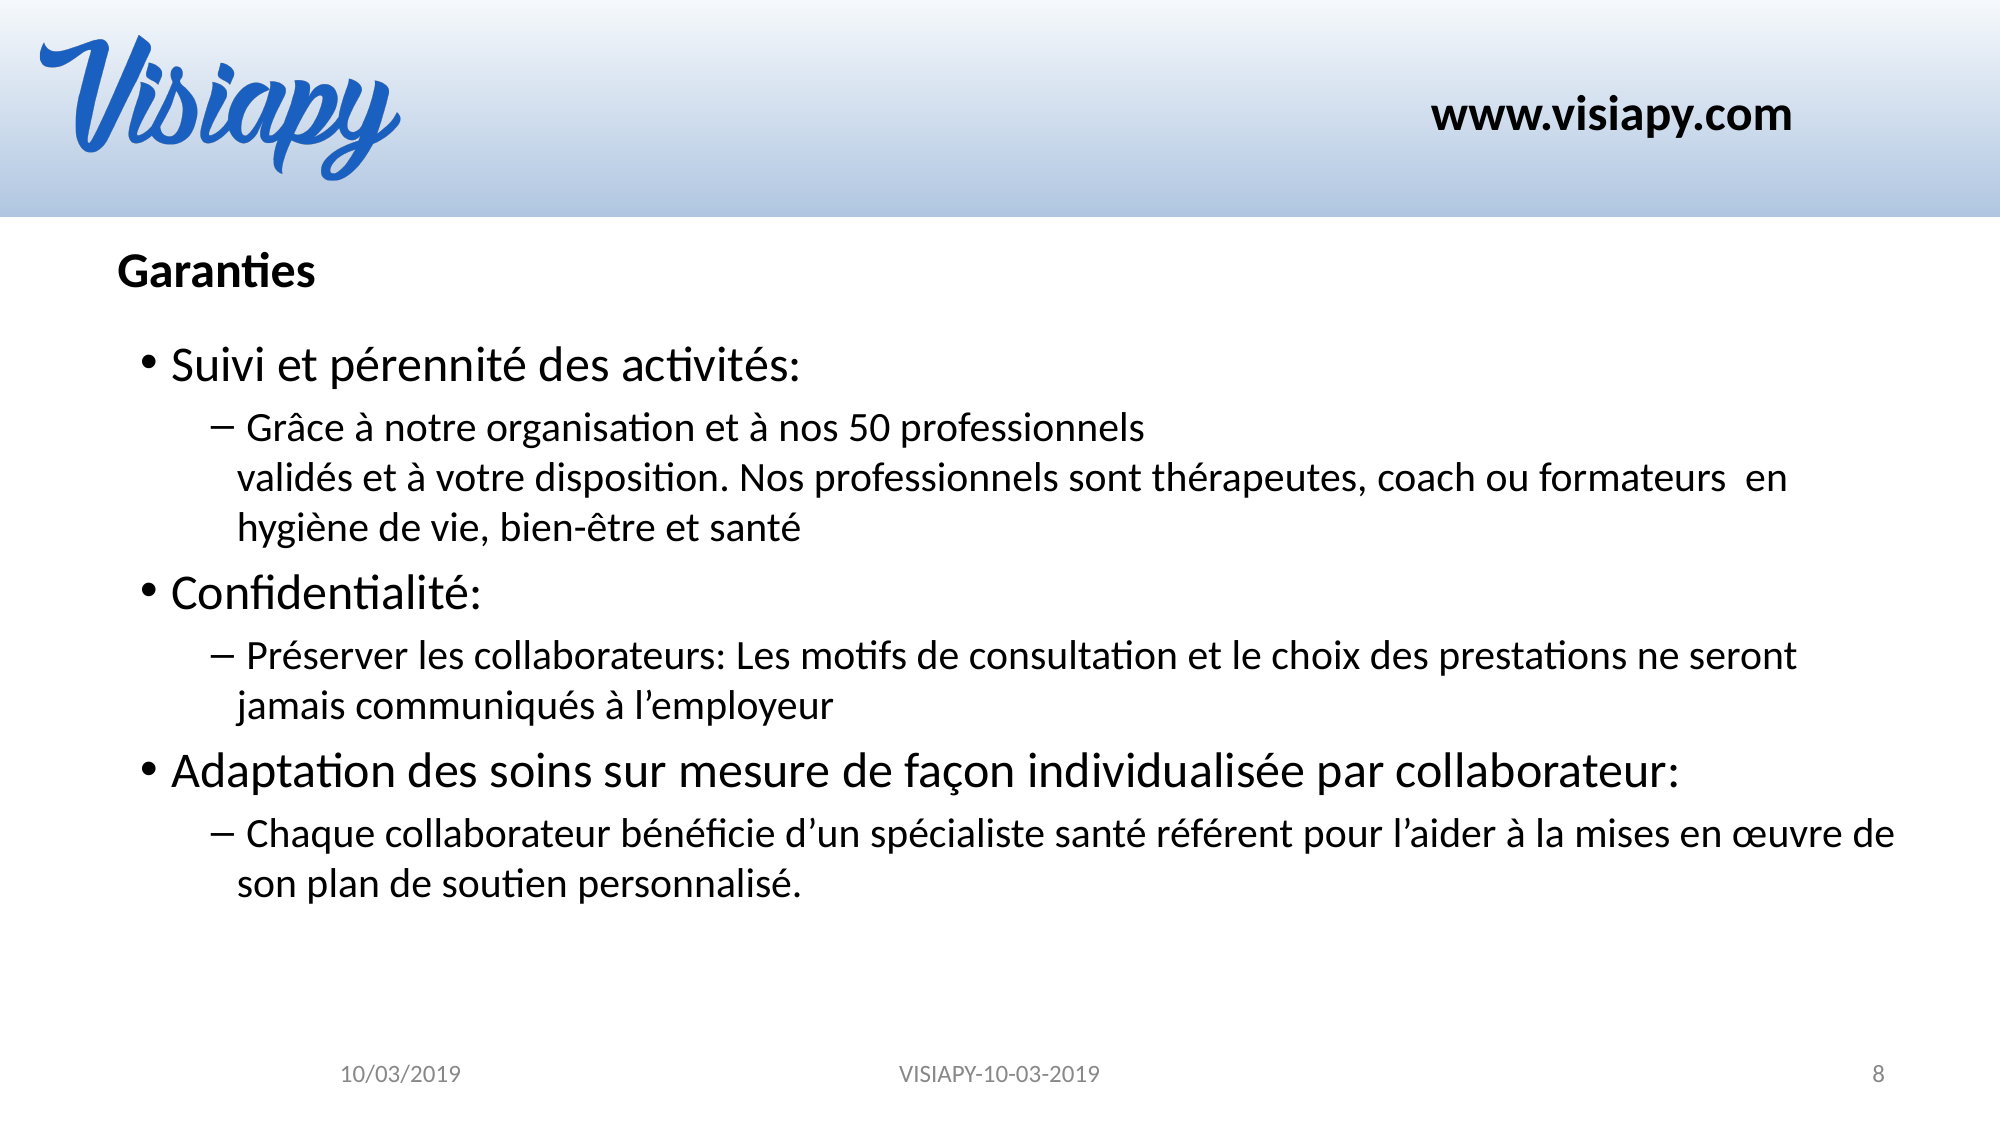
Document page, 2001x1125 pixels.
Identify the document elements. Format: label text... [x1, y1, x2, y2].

title Garanties [102, 219, 1914, 315]
slide_number 8 [1433, 1042, 1900, 1103]
list Suivi et pérennité des activités: Grâce à notre organisation et à nos 50 professionnels validés et à votre disposition. Nos professionnels sont thérapeutes, coach ou formateurs en hygiène de vie, bien-être et santé Confidentialité: Préserver les collaborateurs: Les motifs de consultation et le choix des prestations ne seront jamais communiqués à l’employeur Adaptation des soins sur mesure de façon individualisée par collaborateur: Chaque collaborateur bénéficie d’un spécialiste santé référent pour l’aider à la mises en œuvre de son plan de soutien personnalisé. [99, 316, 1914, 1035]
picture [31, 28, 410, 188]
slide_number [324, 1042, 675, 1103]
footer VISIAPY-10-03-2019 [762, 1042, 1238, 1103]
